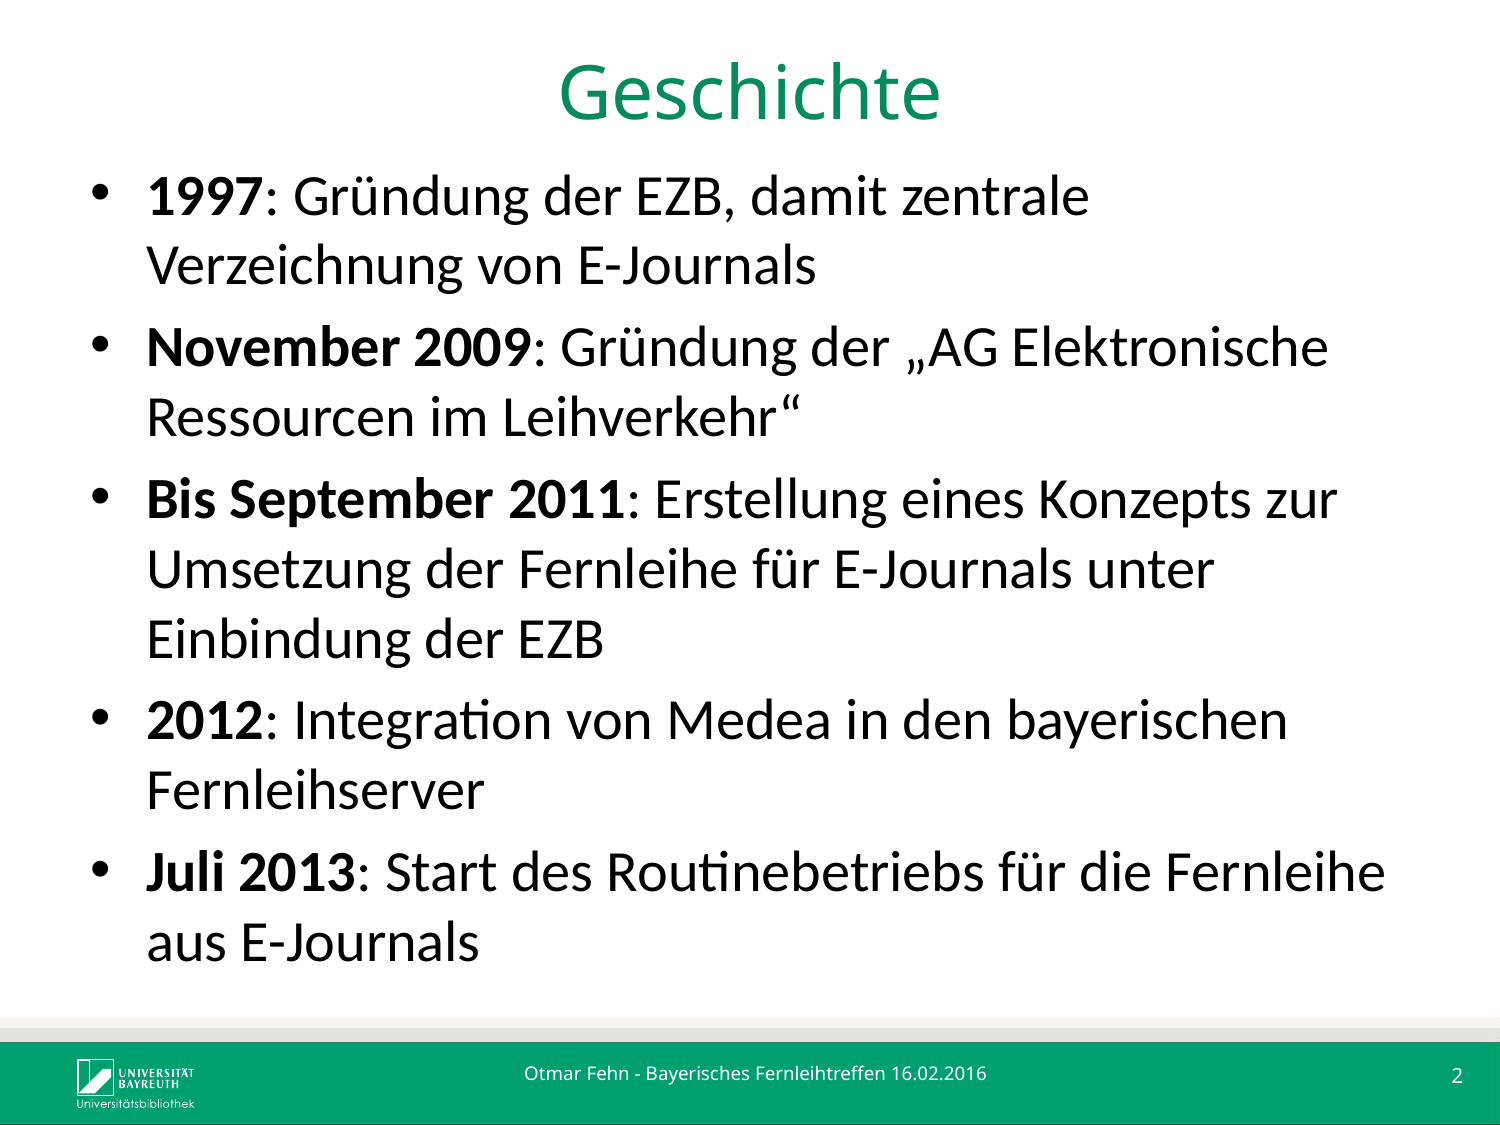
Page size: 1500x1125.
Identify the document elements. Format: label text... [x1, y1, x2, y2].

picture [0, 1011, 1500, 1125]
footer Otmar Fehn - Bayerisches Fernleihtreffen 16.02.2016 [465, 1042, 1046, 1103]
list 1997: Gründung der EZB, damit zentrale Verzeichnung von E-Journals November 2009: Gründung der „AG Elektronische Ressourcen im Leihverkehr“ Bis September 2011: Erstellung eines Konzepts zur Umsetzung der Fernleihe für E-Journals unter Einbindung der EZB 2012: Integration von Medea in den bayerischen Fernleihserver Juli 2013: Start des Routinebetriebs für die Fernleihe aus E-Journals [75, 149, 1425, 976]
title Geschichte [75, 0, 1425, 149]
slide_number 2 [1371, 1051, 1479, 1103]
